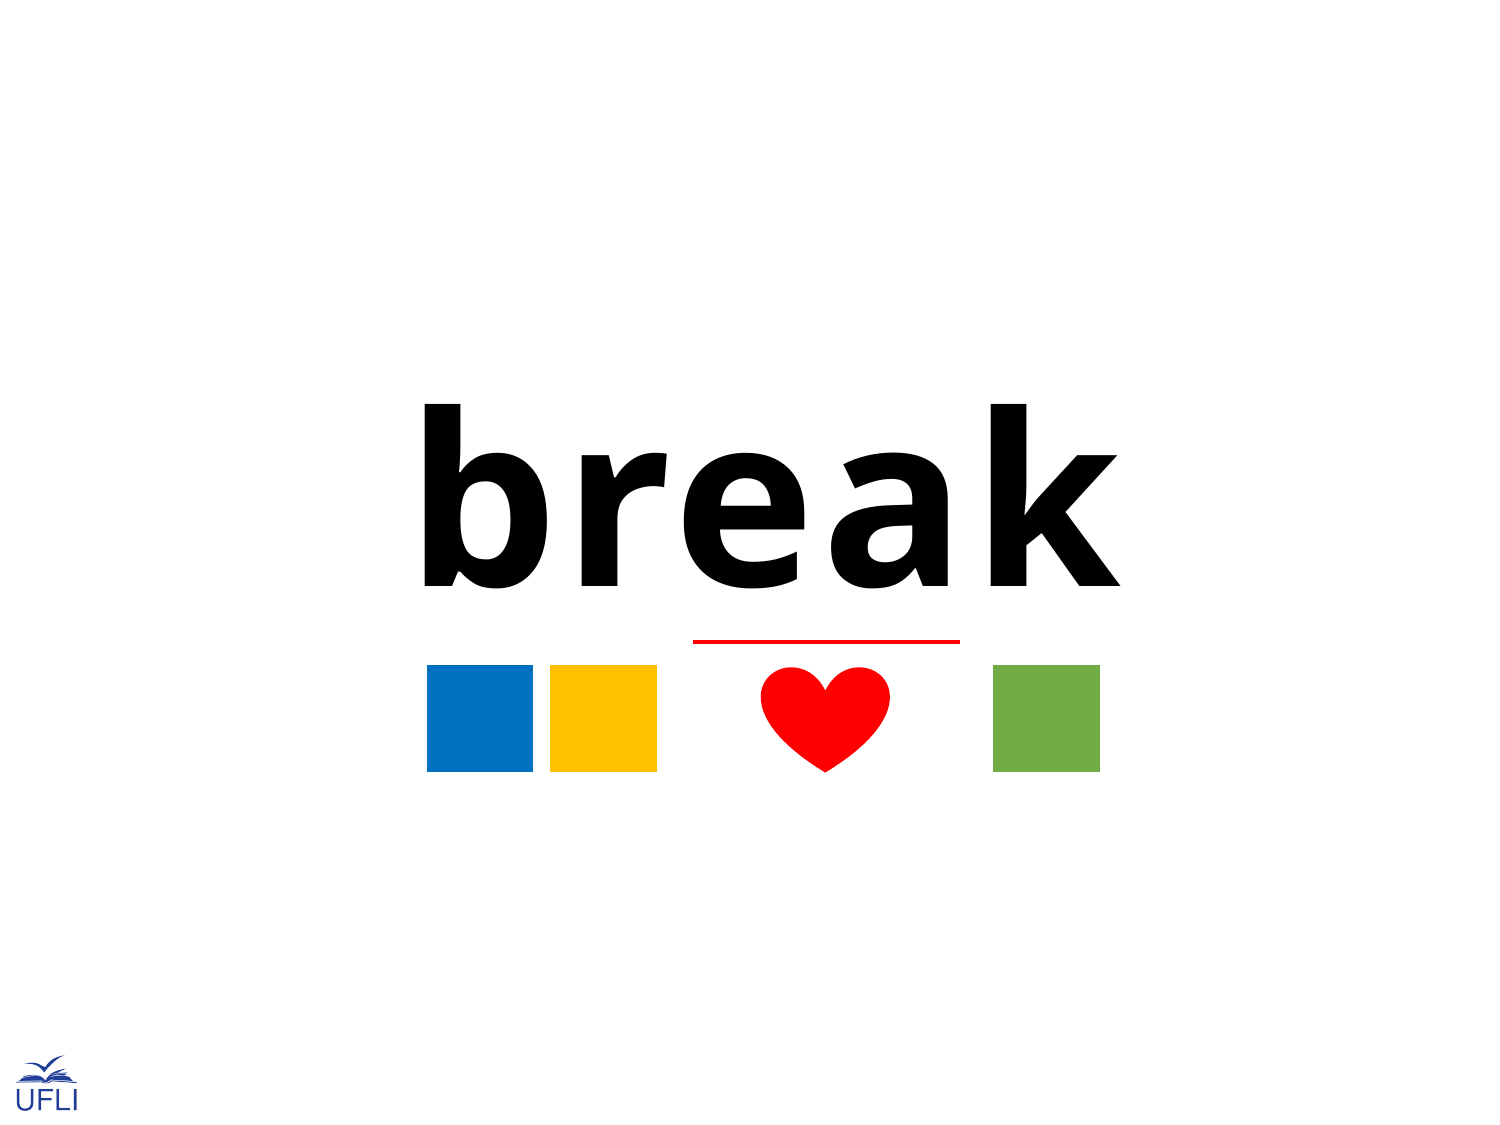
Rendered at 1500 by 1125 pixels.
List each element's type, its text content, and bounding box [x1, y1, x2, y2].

text_box [760, 667, 890, 773]
text_box [427, 665, 533, 772]
text_box [550, 665, 657, 772]
text_box break [13, 338, 1500, 642]
text_box [993, 665, 1100, 772]
picture [12, 1053, 81, 1114]
